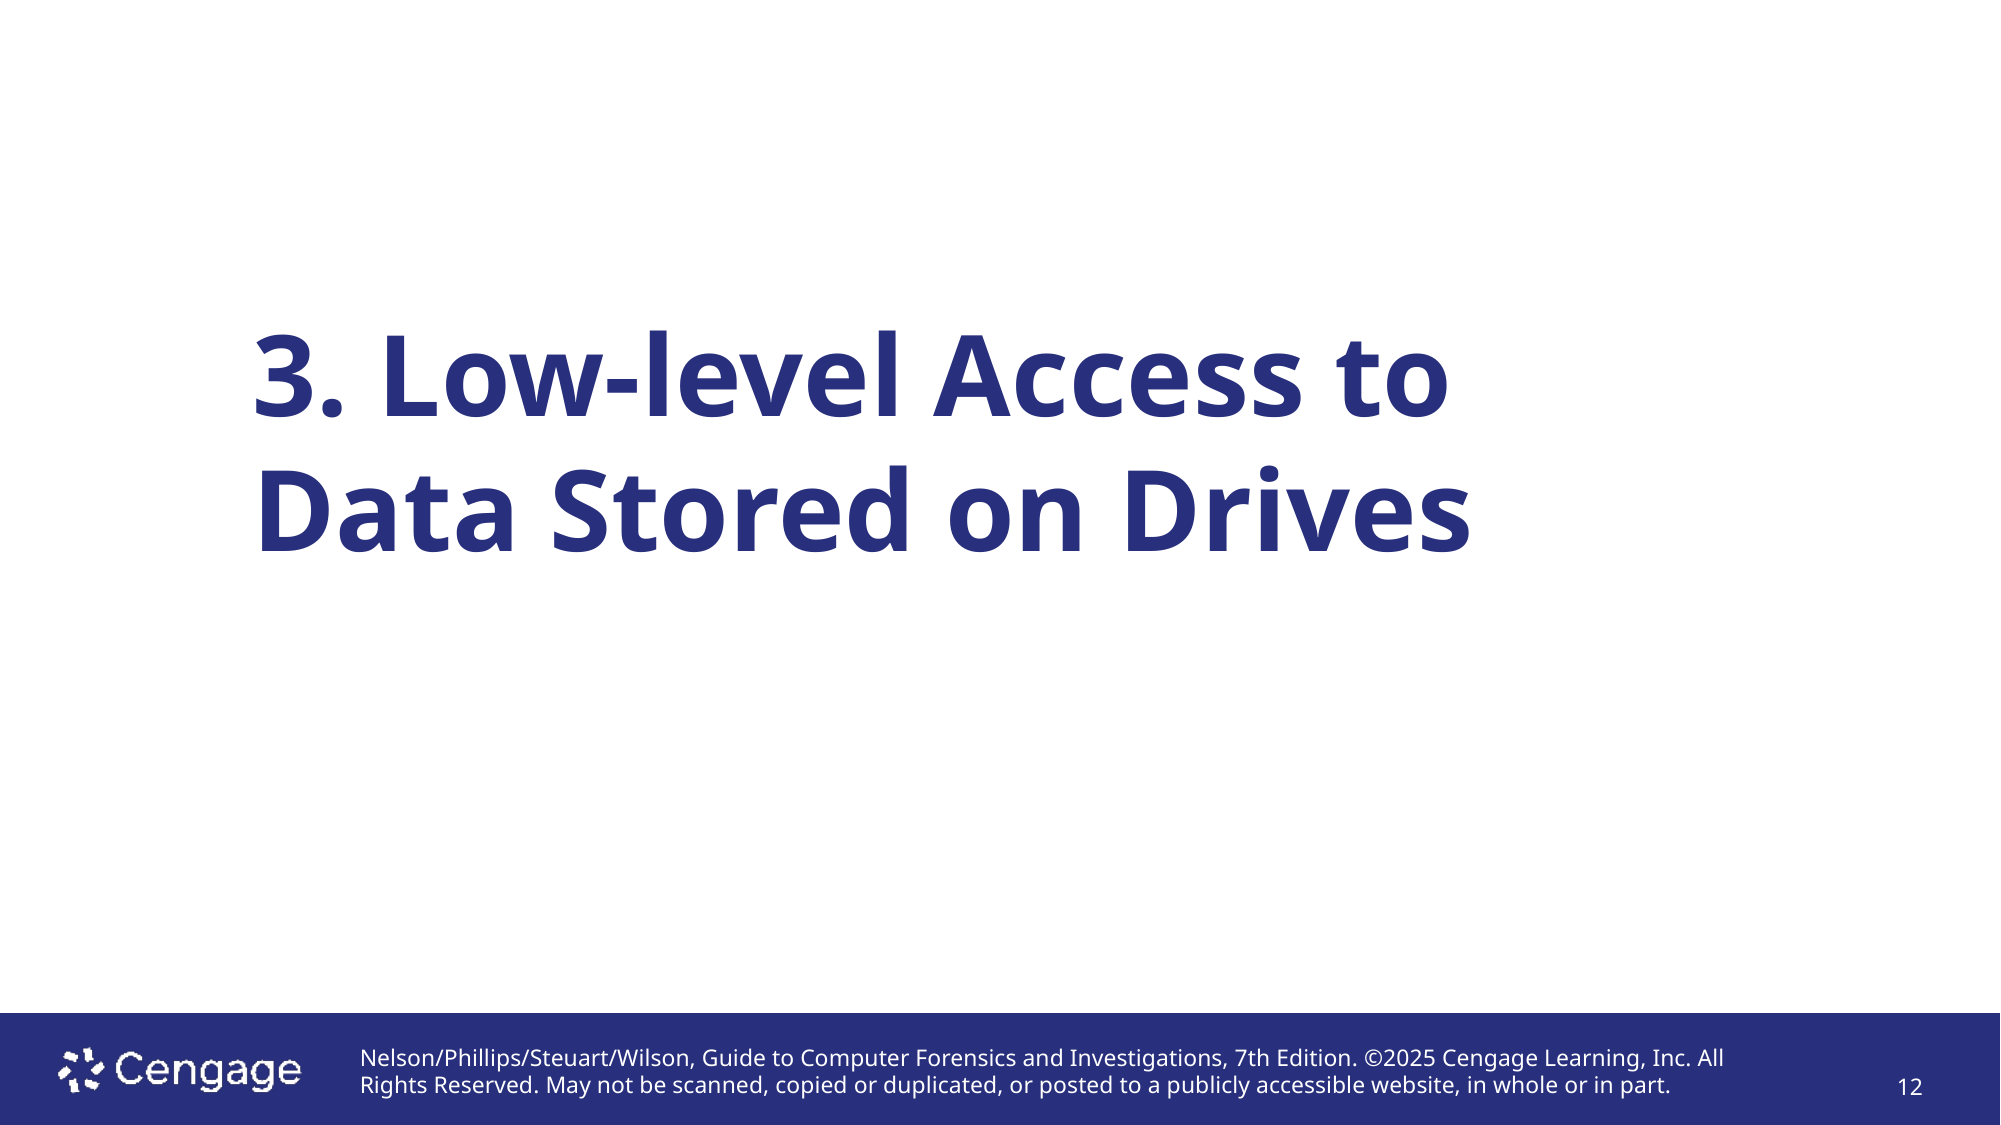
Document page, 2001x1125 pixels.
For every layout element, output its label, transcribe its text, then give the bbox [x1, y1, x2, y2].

picture [30, 1020, 329, 1121]
text_box 3. Low-level Access to Data Stored on Drives [237, 296, 1639, 582]
